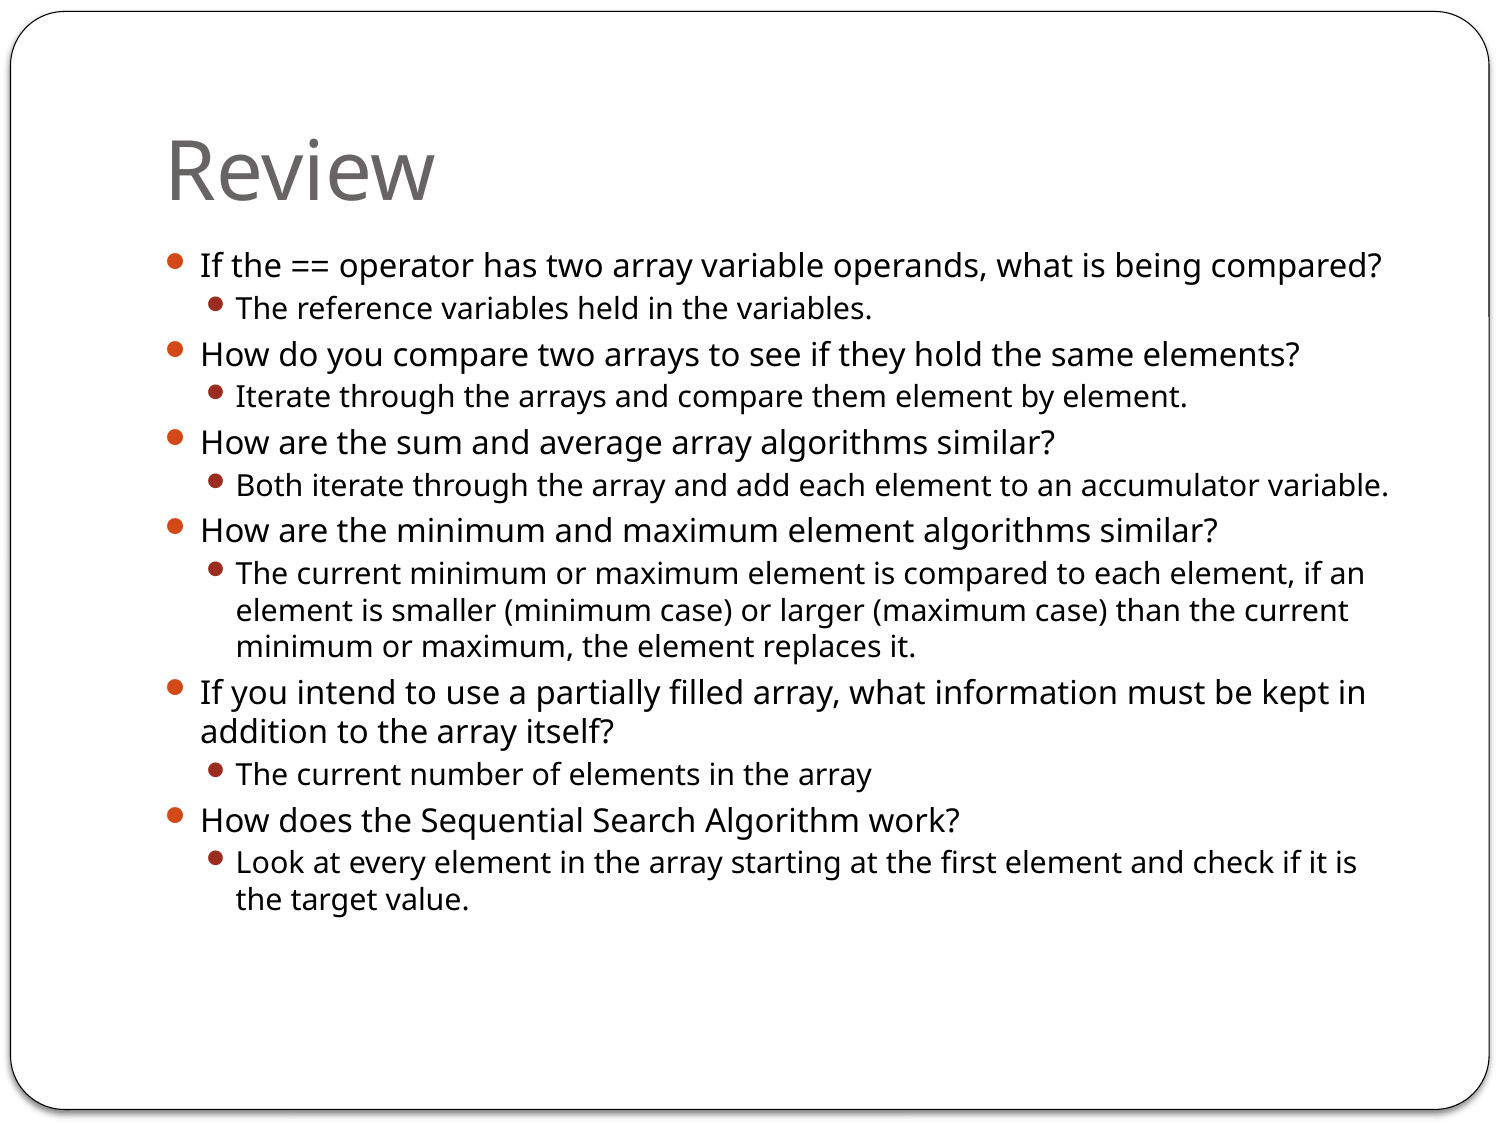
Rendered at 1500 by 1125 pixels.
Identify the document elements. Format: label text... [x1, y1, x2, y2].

list If the == operator has two array variable operands, what is being compared? The reference variables held in the variables. How do you compare two arrays to see if they hold the same elements? Iterate through the arrays and compare them element by element. How are the sum and average array algorithms similar? Both iterate through the array and add each element to an accumulator variable. How are the minimum and maximum element algorithms similar? The current minimum or maximum element is compared to each element, if an element is smaller (minimum case) or larger (maximum case) than the current minimum or maximum, the element replaces it. If you intend to use a partially filled array, what information must be kept in addition to the array itself? The current number of elements in the array How does the Sequential Search Algorithm work? Look at every element in the array starting at the first element and check if it is the target value. [150, 237, 1425, 988]
title Review [150, 45, 1425, 233]
